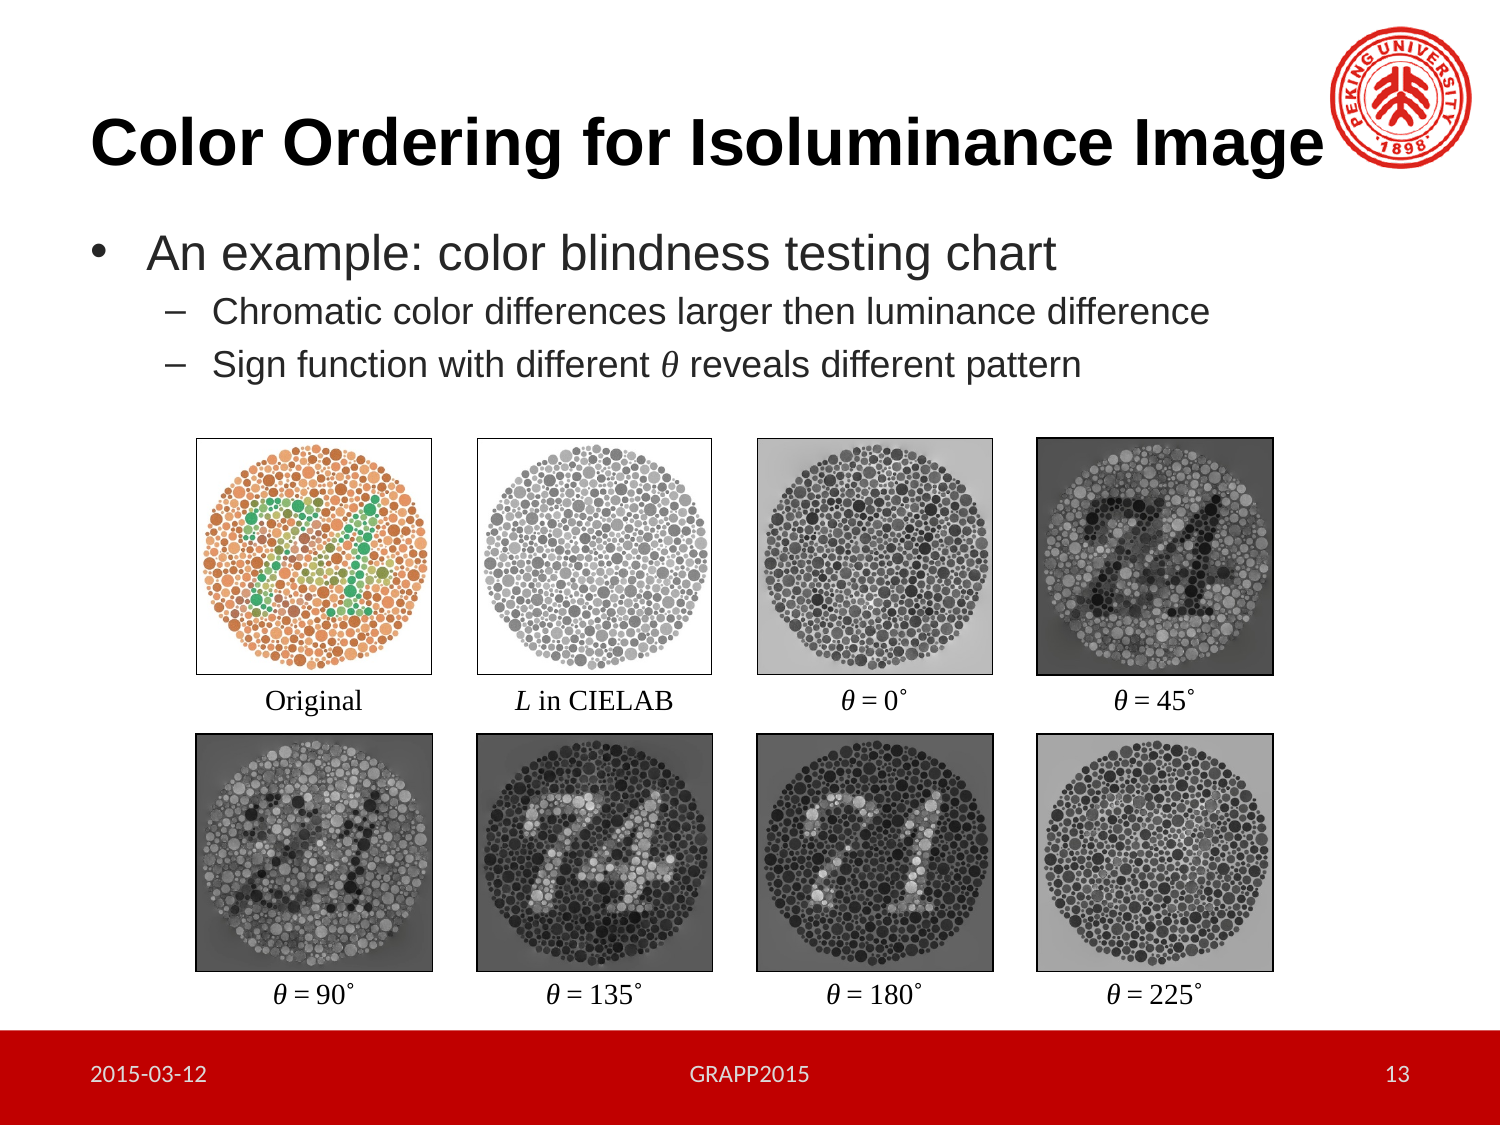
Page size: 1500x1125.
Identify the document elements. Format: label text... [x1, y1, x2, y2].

footer GRAPP2015 [512, 1042, 988, 1103]
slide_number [75, 1042, 425, 1103]
picture [1037, 734, 1273, 971]
list An example: color blindness testing chart Chromatic color differences larger then luminance difference Sign function with different θ reveals different pattern [74, 212, 1426, 476]
picture [196, 734, 432, 971]
picture [476, 437, 713, 675]
picture [1325, 24, 1475, 173]
text_box θ=0˚ [762, 682, 988, 724]
title Color Ordering for Isoluminance Image [74, 44, 1426, 212]
text_box θ=45˚ [1042, 682, 1268, 724]
picture [1037, 437, 1273, 675]
picture [196, 437, 432, 675]
picture [757, 734, 993, 971]
text_box L in CIELAB [481, 682, 707, 724]
text_box θ=225˚ [1042, 980, 1268, 1018]
picture [756, 437, 993, 675]
slide_number 13 [1074, 1042, 1425, 1103]
text_box θ=180˚ [762, 980, 988, 1018]
picture [476, 734, 712, 971]
text_box θ=90˚ [201, 980, 427, 1018]
text_box Original [201, 682, 427, 724]
text_box θ=135˚ [481, 980, 707, 1018]
